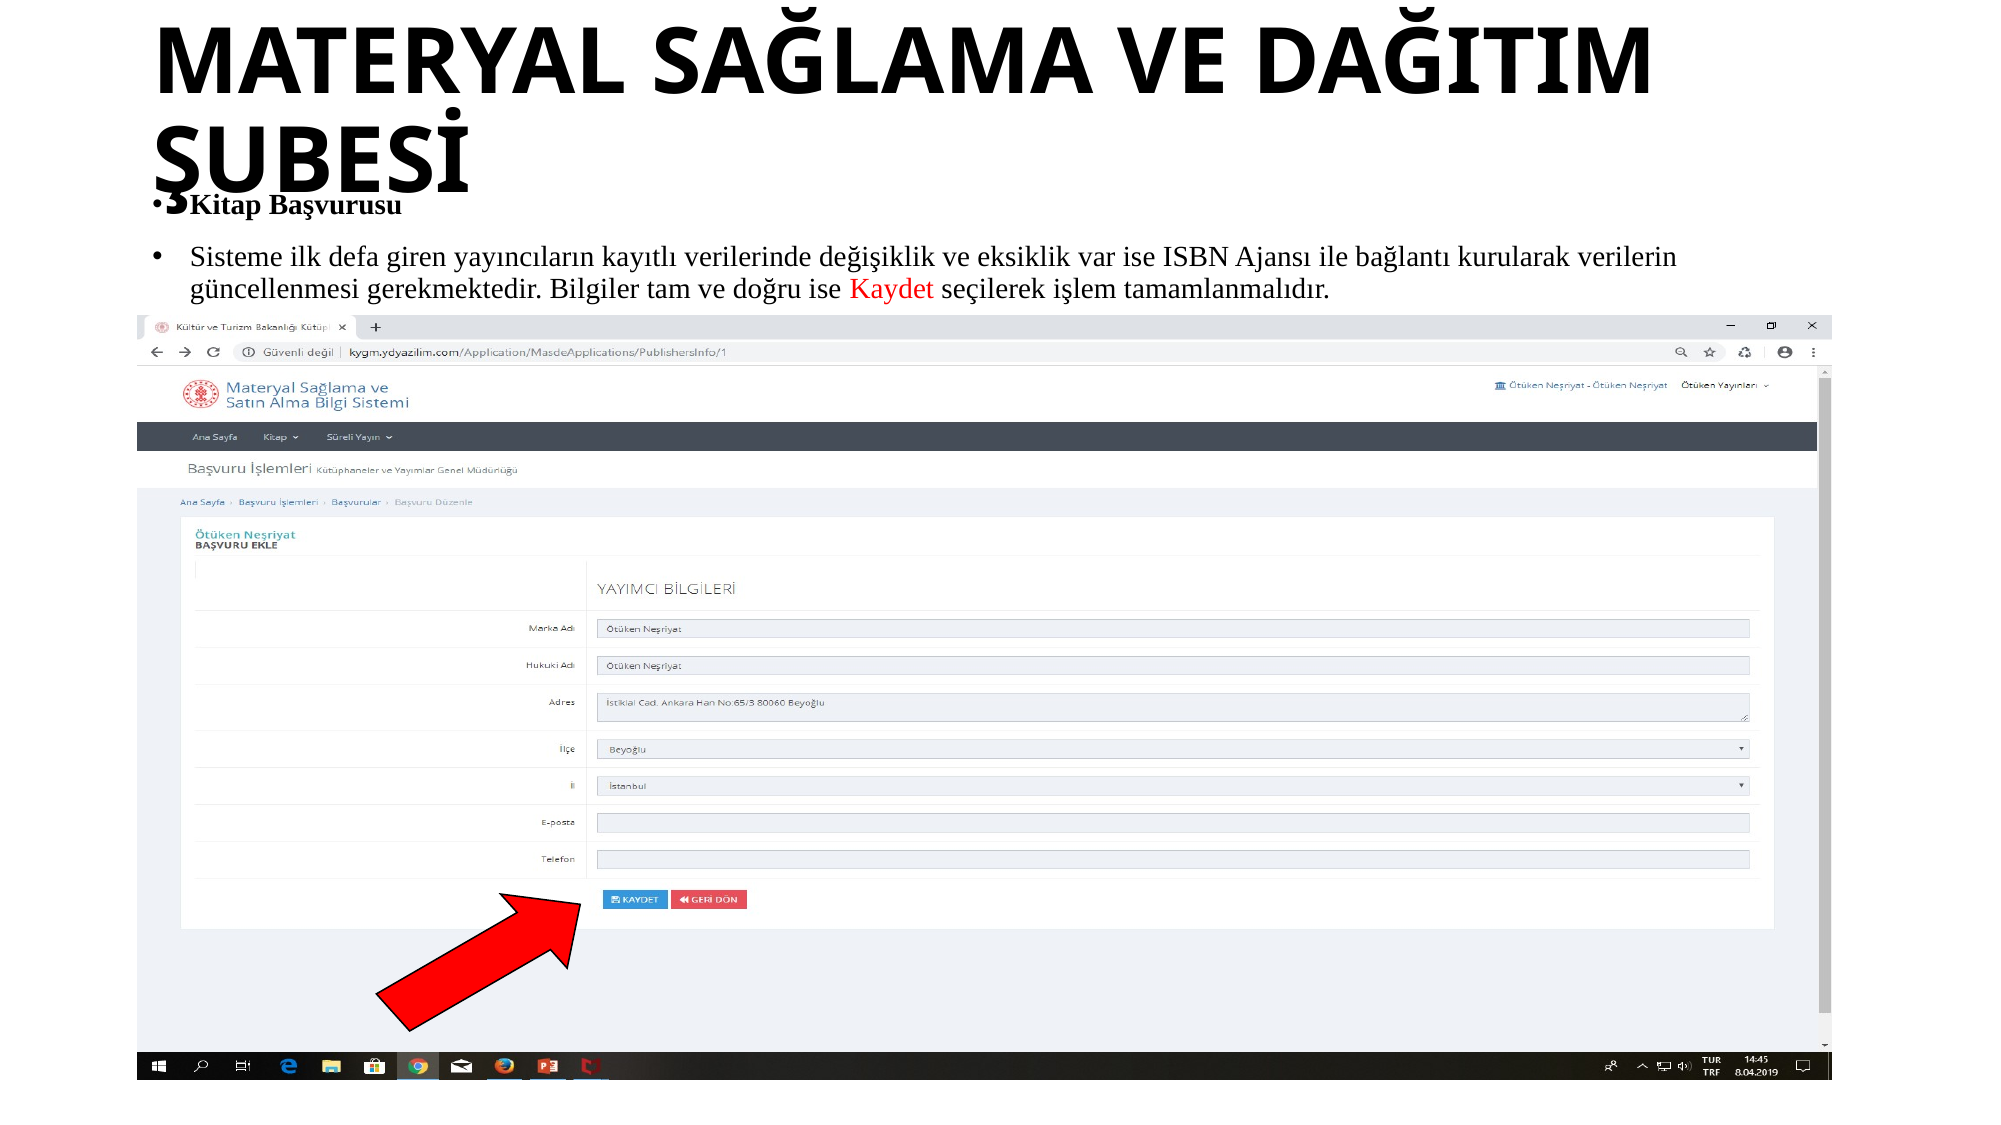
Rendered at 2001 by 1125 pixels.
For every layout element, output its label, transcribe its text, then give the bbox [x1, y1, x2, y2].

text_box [137, 315, 1832, 1080]
list Kitap Başvurusu Sisteme ilk defa giren yayıncıların kayıtlı verilerinde değişiklik ve eksiklik var ise ISBN Ajansı ile bağlantı kurularak verilerin güncellenmesi gerekmektedir. Bilgiler tam ve doğru ise Kaydet seçilerek işlem tamamlanmalıdır. [137, 181, 1863, 896]
title MATERYAL SAĞLAMA VE DAĞITIM ŞUBESİ [137, 59, 1863, 181]
